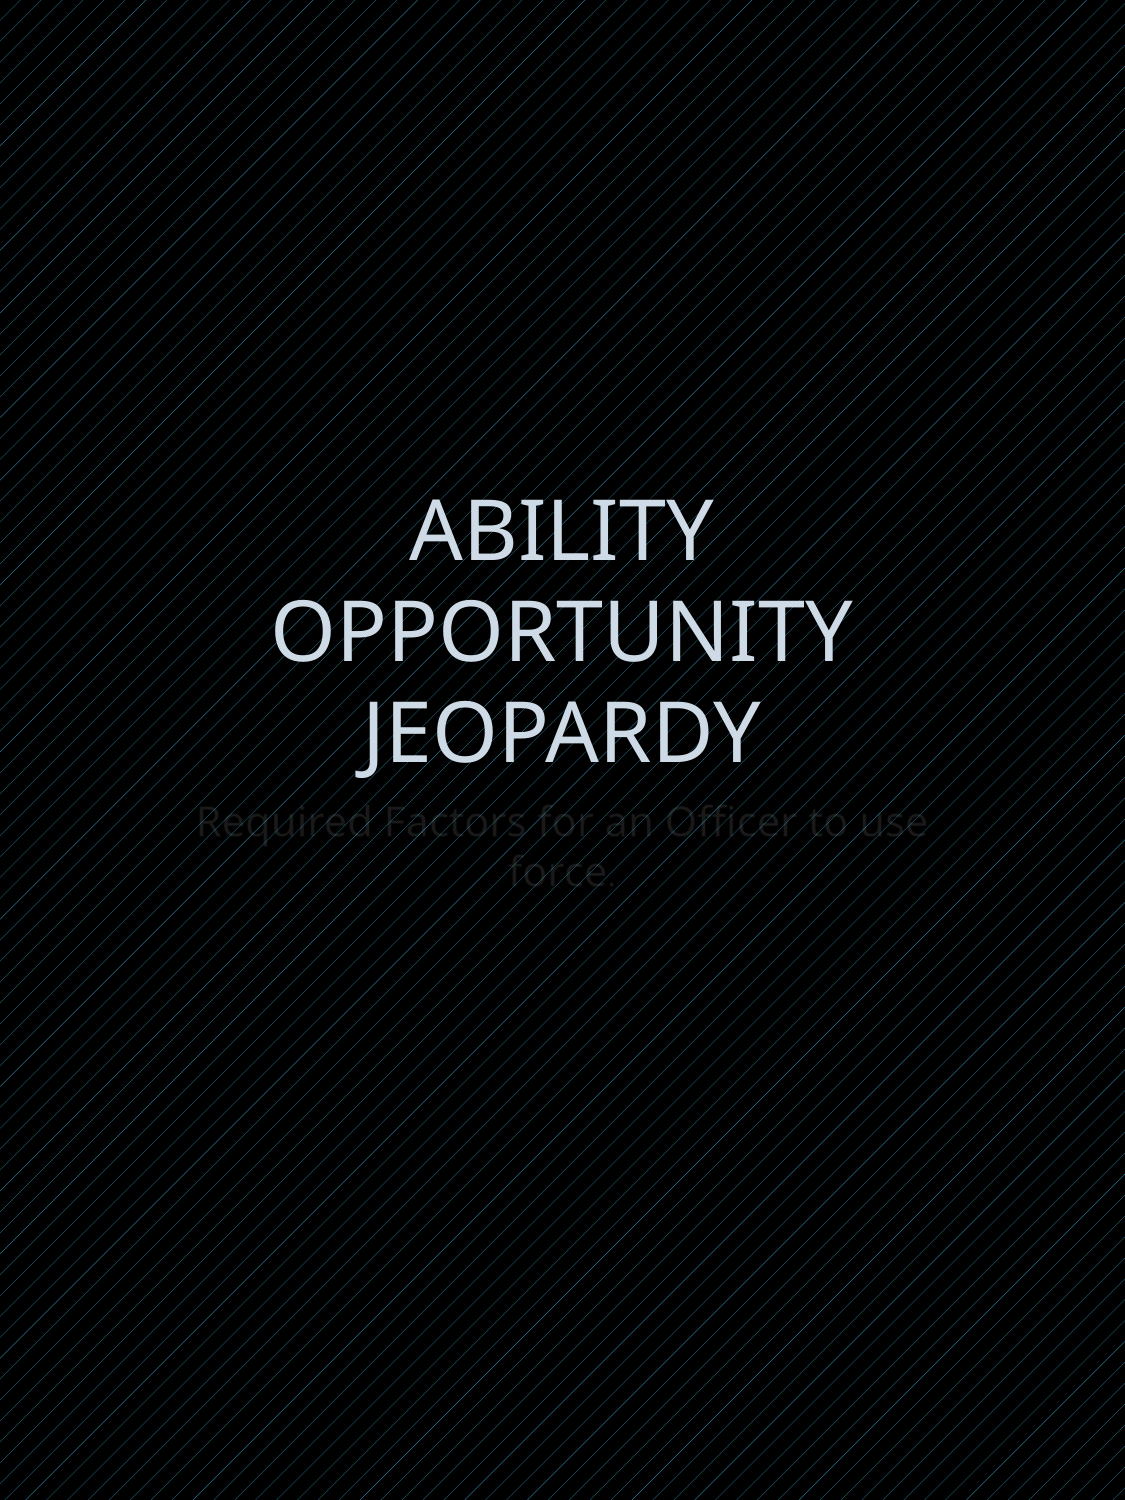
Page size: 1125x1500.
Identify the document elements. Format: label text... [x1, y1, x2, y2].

subtitle Required Factors for an Officer to use force. [126, 787, 998, 1017]
title ABILITY OPPORTUNITY JEOPARDY [126, 387, 998, 784]
